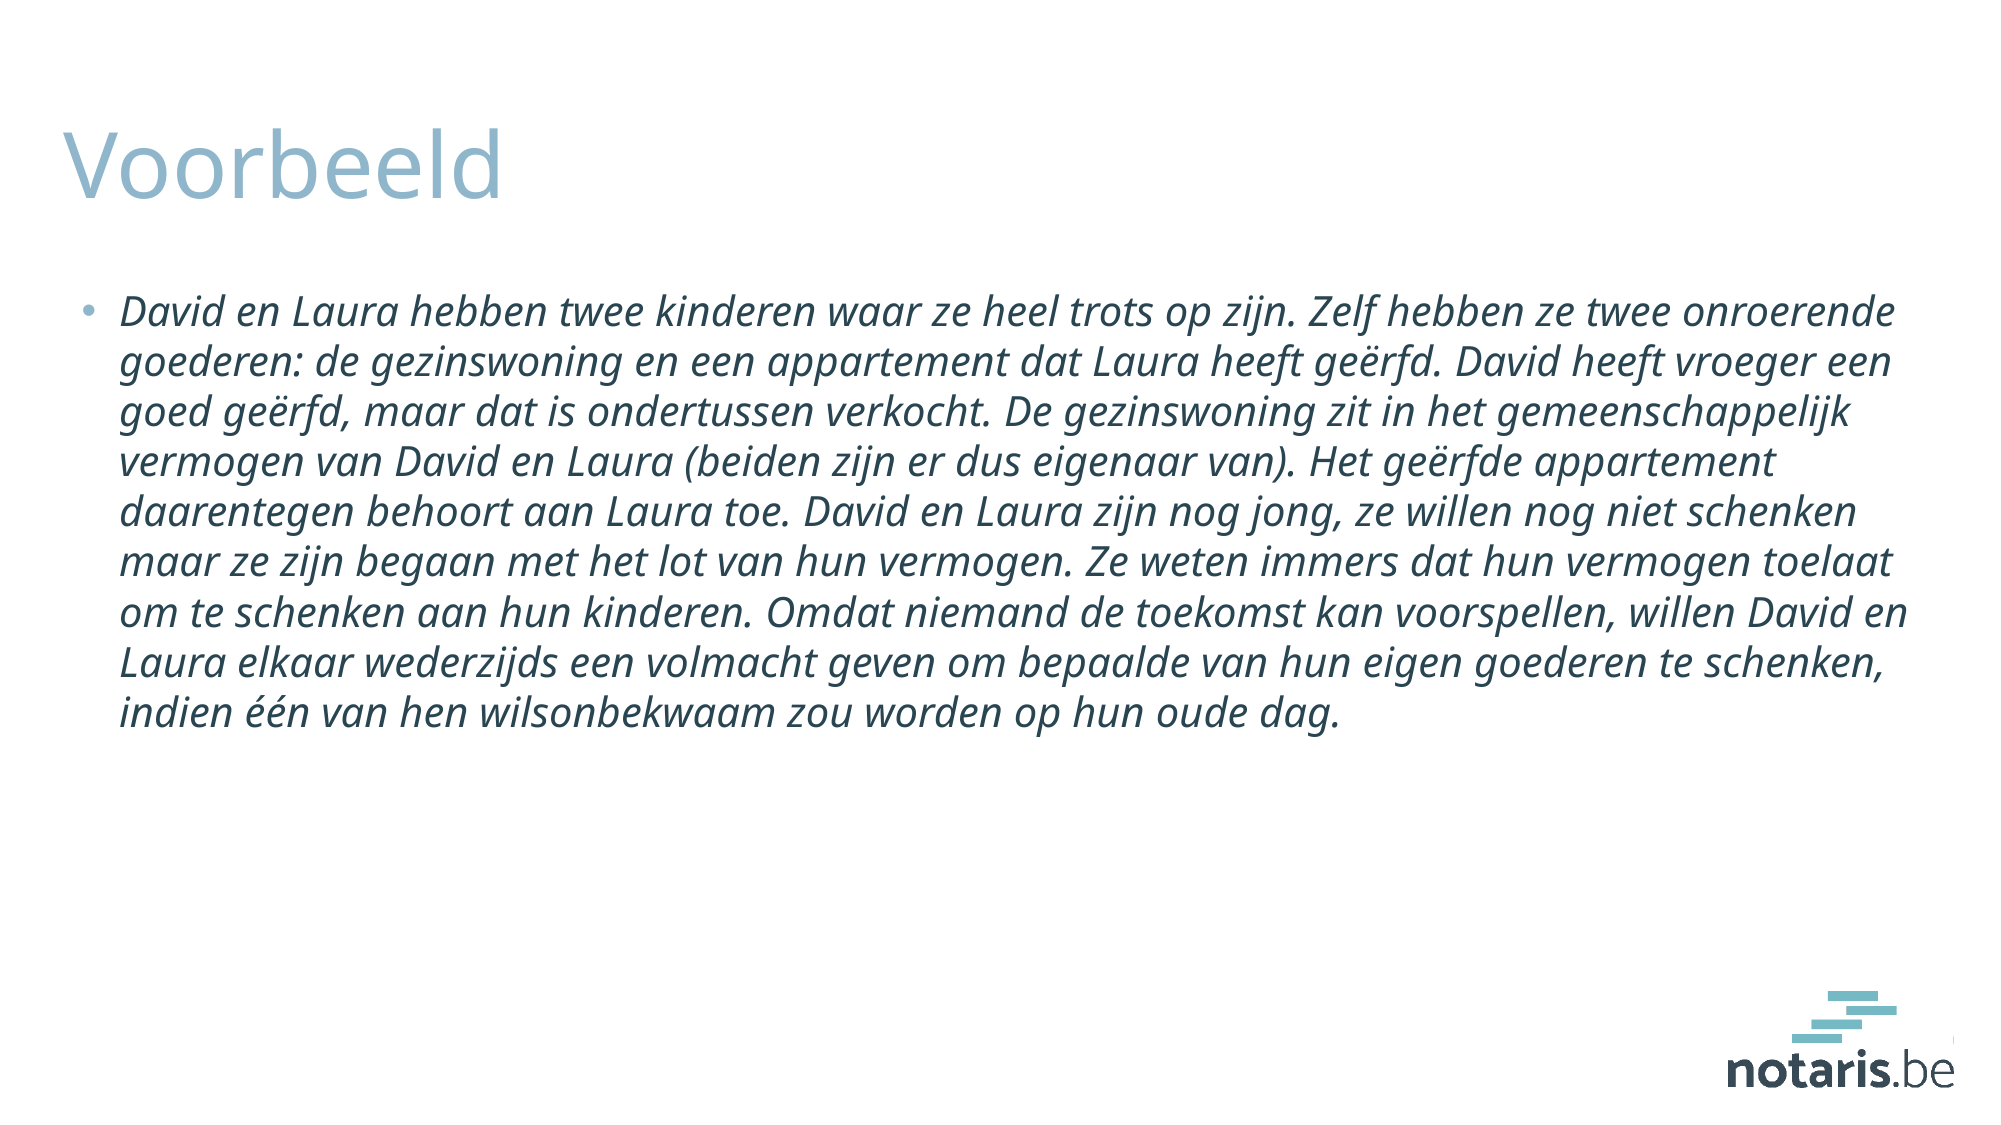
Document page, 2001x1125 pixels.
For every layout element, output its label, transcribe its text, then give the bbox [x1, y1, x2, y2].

picture [1728, 991, 1954, 1088]
text_box [1682, 971, 1955, 1108]
list David en Laura hebben twee kinderen waar ze heel trots op zijn. Zelf hebben ze twee onroerende goederen: de gezinswoning en een appartement dat Laura heeft geërfd. David heeft vroeger een goed geërfd, maar dat is ondertussen verkocht. De gezinswoning zit in het gemeenschappelijk vermogen van David en Laura (beiden zijn er dus eigenaar van). Het geërfde appartement daarentegen behoort aan Laura toe. David en Laura zijn nog jong, ze willen nog niet schenken maar ze zijn begaan met het lot van hun vermogen. Ze weten immers dat hun vermogen toelaat om te schenken aan hun kinderen. Omdat niemand de toekomst kan voorspellen, willen David en Laura elkaar wederzijds een volmacht geven om bepaalde van hun eigen goederen te schenken, indien één van hen wilsonbekwaam zou worden op hun oude dag. [66, 277, 1972, 992]
title Voorbeeld [48, 59, 1954, 278]
